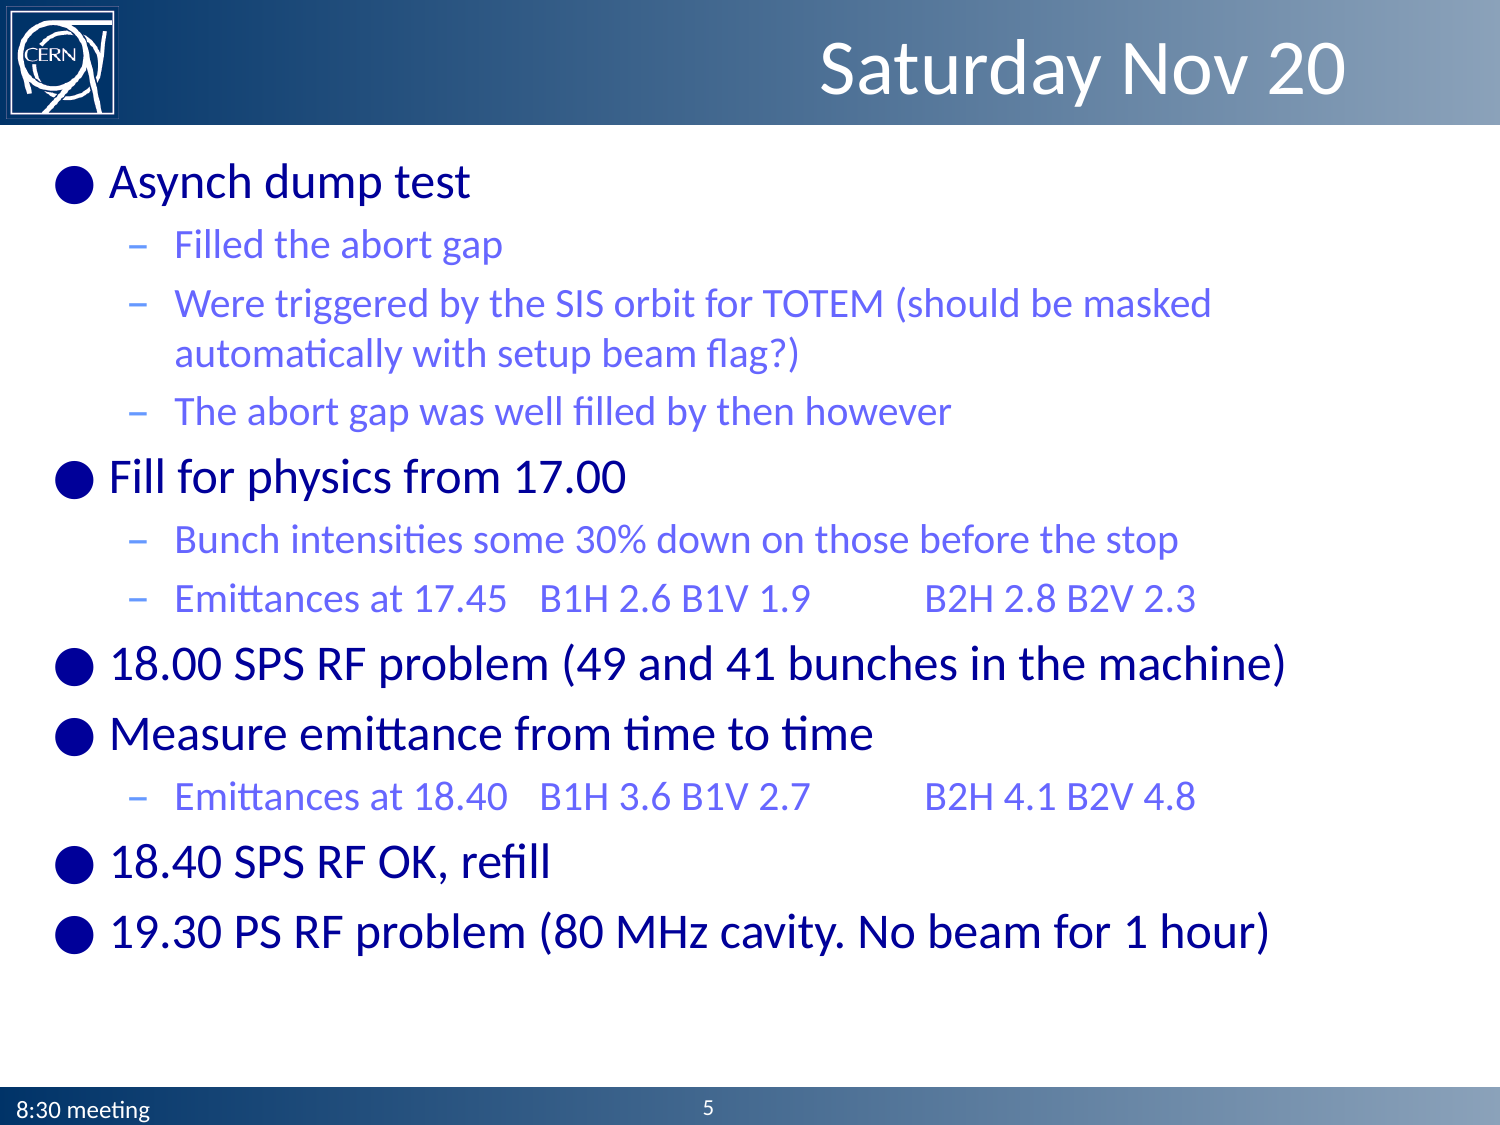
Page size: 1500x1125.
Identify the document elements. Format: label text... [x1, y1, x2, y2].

list Asynch dump test Filled the abort gap Were triggered by the SIS orbit for TOTEM (should be masked automatically with setup beam flag?) The abort gap was well filled by then however Fill for physics from 17.00 Bunch intensities some 30% down on those before the stop Emittances at 17.45 B1H 2.6 B1V 1.9 B2H 2.8 B2V 2.3 18.00 SPS RF problem (49 and 41 bunches in the machine) Measure emittance from time to time Emittances at 18.40 B1H 3.6 B1V 2.7 B2H 4.1 B2V 4.8 18.40 SPS RF OK, refill 19.30 PS RF problem (80 MHz cavity. No beam for 1 hour) [37, 141, 1463, 1056]
footer 8:30 meeting [0, 1093, 597, 1125]
title Saturday Nov 20 [124, 0, 1363, 126]
slide_number 5 [687, 1089, 876, 1125]
picture [6, 6, 119, 119]
